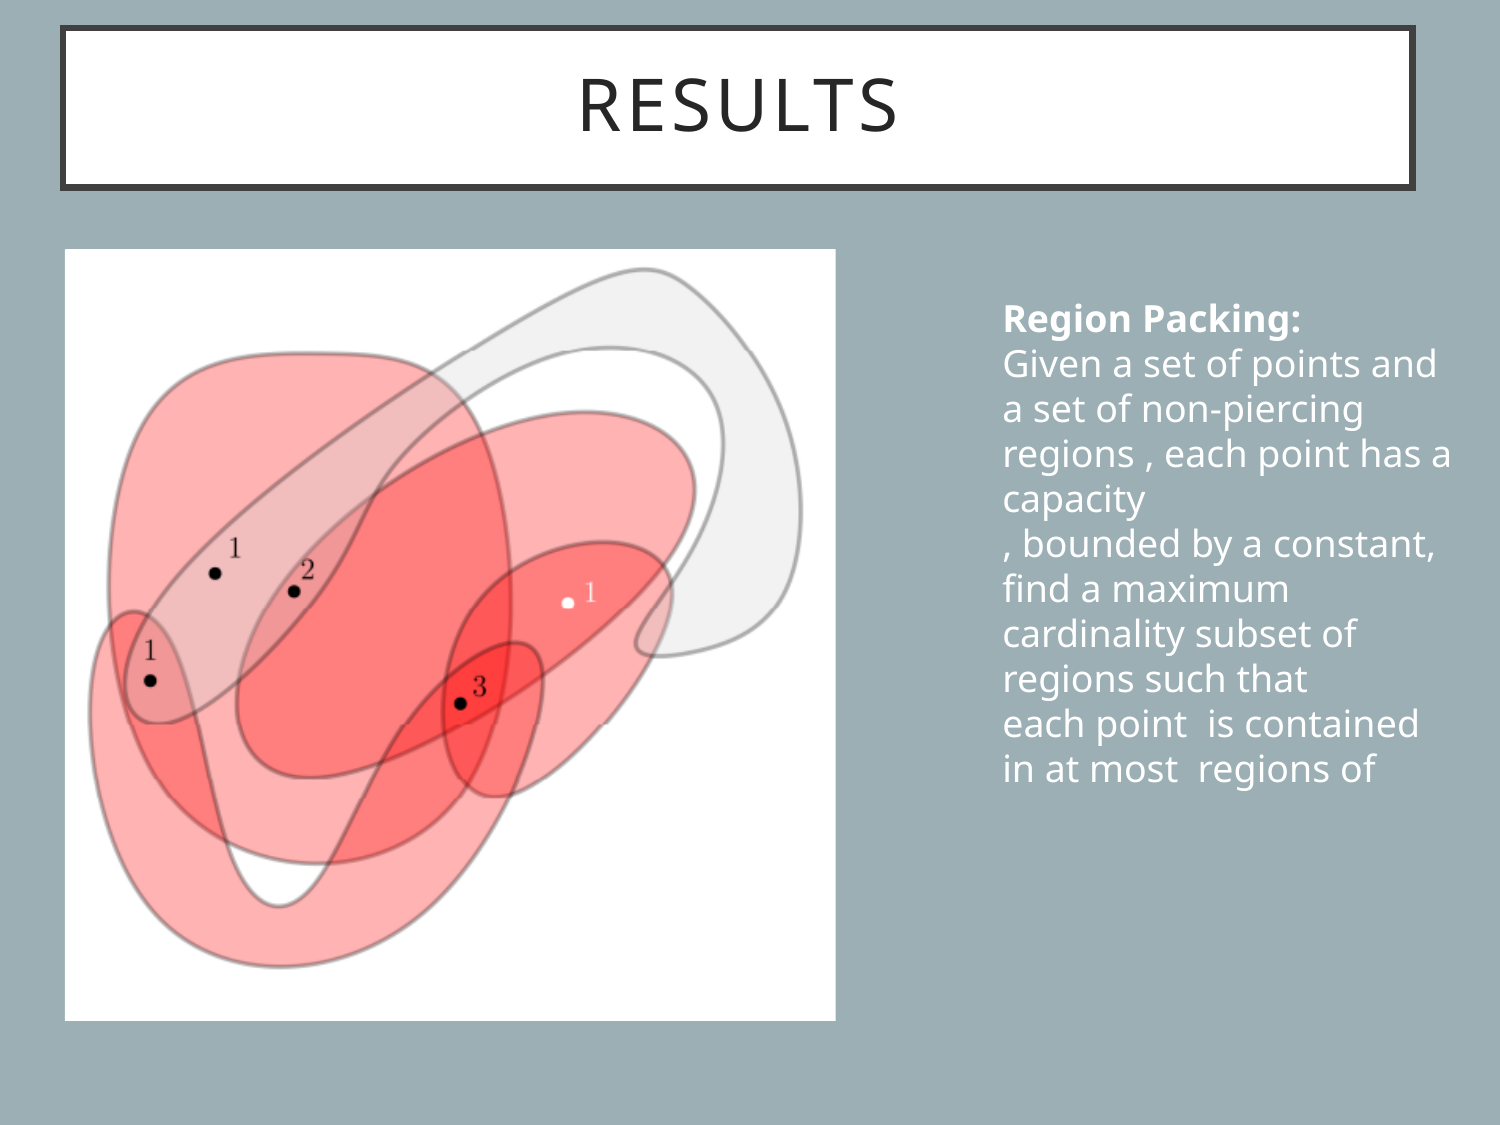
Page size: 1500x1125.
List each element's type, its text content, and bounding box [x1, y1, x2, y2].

picture [64, 249, 836, 1021]
title results [60, 25, 1416, 191]
